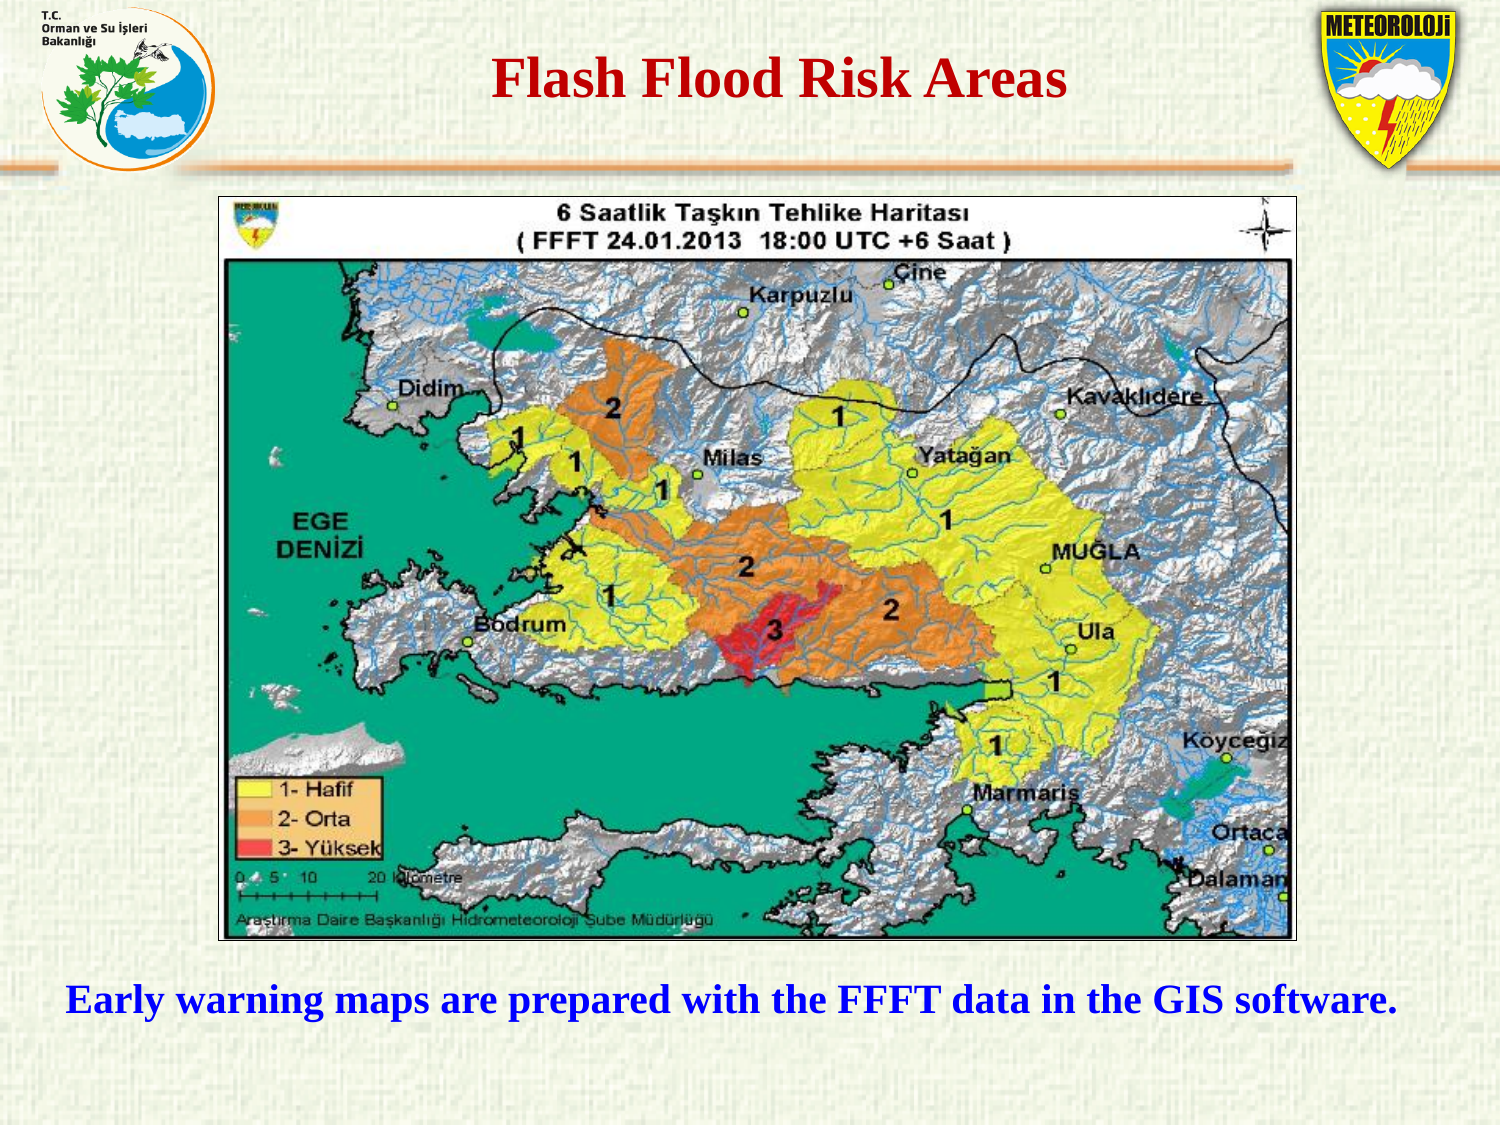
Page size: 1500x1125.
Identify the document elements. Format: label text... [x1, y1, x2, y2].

text_box Flash Flood Risk Areas [218, 31, 1341, 117]
picture [0, 0, 1500, 1125]
text_box Early warning maps are prepared with the FFFT data in the GIS software. [50, 964, 1465, 1029]
